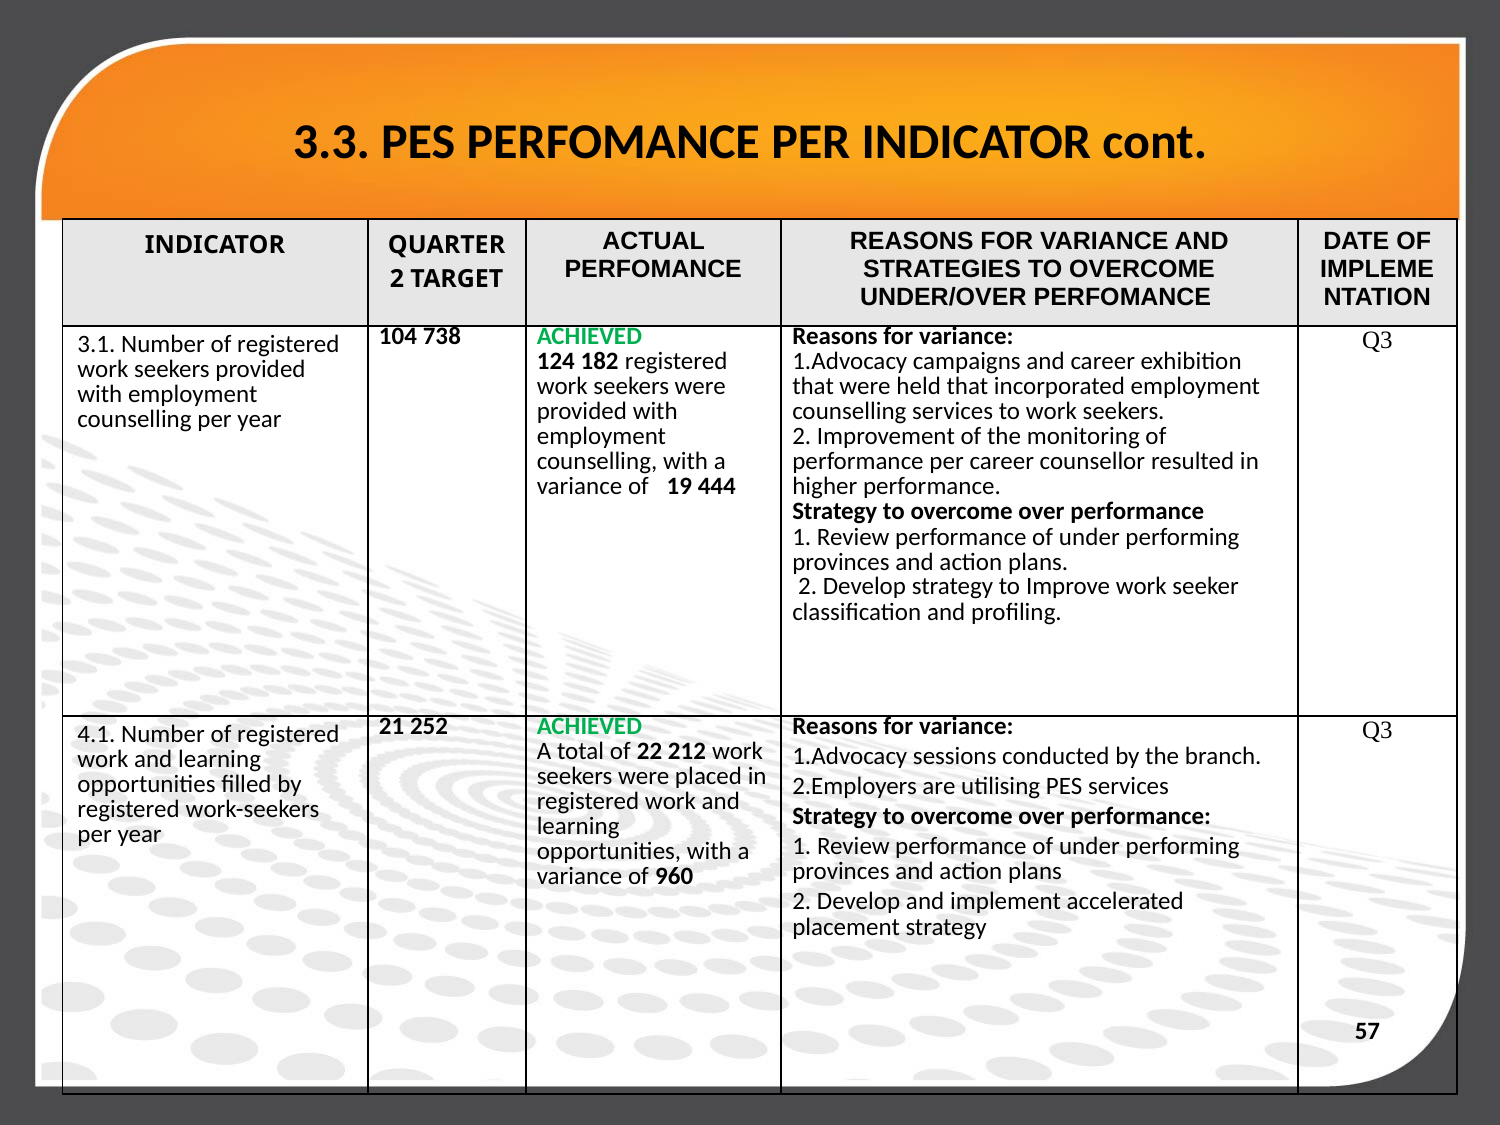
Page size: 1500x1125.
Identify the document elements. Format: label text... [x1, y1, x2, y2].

picture [0, 0, 1500, 1125]
title 3.3. PES PERFOMANCE PER INDICATOR cont. [74, 44, 1426, 218]
table_cell 4.1. Number of registered work and learning opportunities filled by registered work-seekers per year [63, 717, 367, 1093]
table_cell 21 252 [369, 717, 525, 1093]
table_header INDICATOR [63, 220, 367, 325]
table_header REASONS FOR VARIANCE AND STRATEGIES TO OVERCOME UNDER/OVER PERFOMANCE [782, 220, 1297, 325]
table_header QUARTER 2 TARGET [369, 220, 525, 325]
table_cell Reasons for variance: 1.Advocacy sessions conducted by the branch. 2.Employers are utilising PES services Strategy to overcome over performance: 1. Review performance of under performing provinces and action plans 2. Develop and implement accelerated placement strategy [782, 717, 1297, 1093]
table_cell 3.1. Number of registered work seekers provided with employment counselling per year [63, 327, 367, 715]
table_cell Reasons for variance: 1.Advocacy campaigns and career exhibition that were held that incorporated employment counselling services to work seekers. 2. Improvement of the monitoring of performance per career counsellor resulted in higher performance. Strategy to overcome over performance 1. Review performance of under performing provinces and action plans. 2. Develop strategy to Improve work seeker classification and profiling. [782, 327, 1297, 715]
table_cell Q3 [1299, 327, 1456, 715]
table_header ACTUAL PERFOMANCE [527, 220, 780, 325]
table_cell ACHIEVED A total of 22 212 work seekers were placed in registered work and learning opportunities, with a variance of 960 [527, 717, 780, 1093]
table_header DATE OF IMPLEMENTATION [1299, 220, 1456, 325]
table_cell Q3 [1299, 717, 1456, 1093]
table_cell ACHIEVED 124 182 registered work seekers were provided with employment counselling, with a variance of 19 444 [527, 327, 780, 715]
table_cell 104 738 [369, 327, 525, 715]
